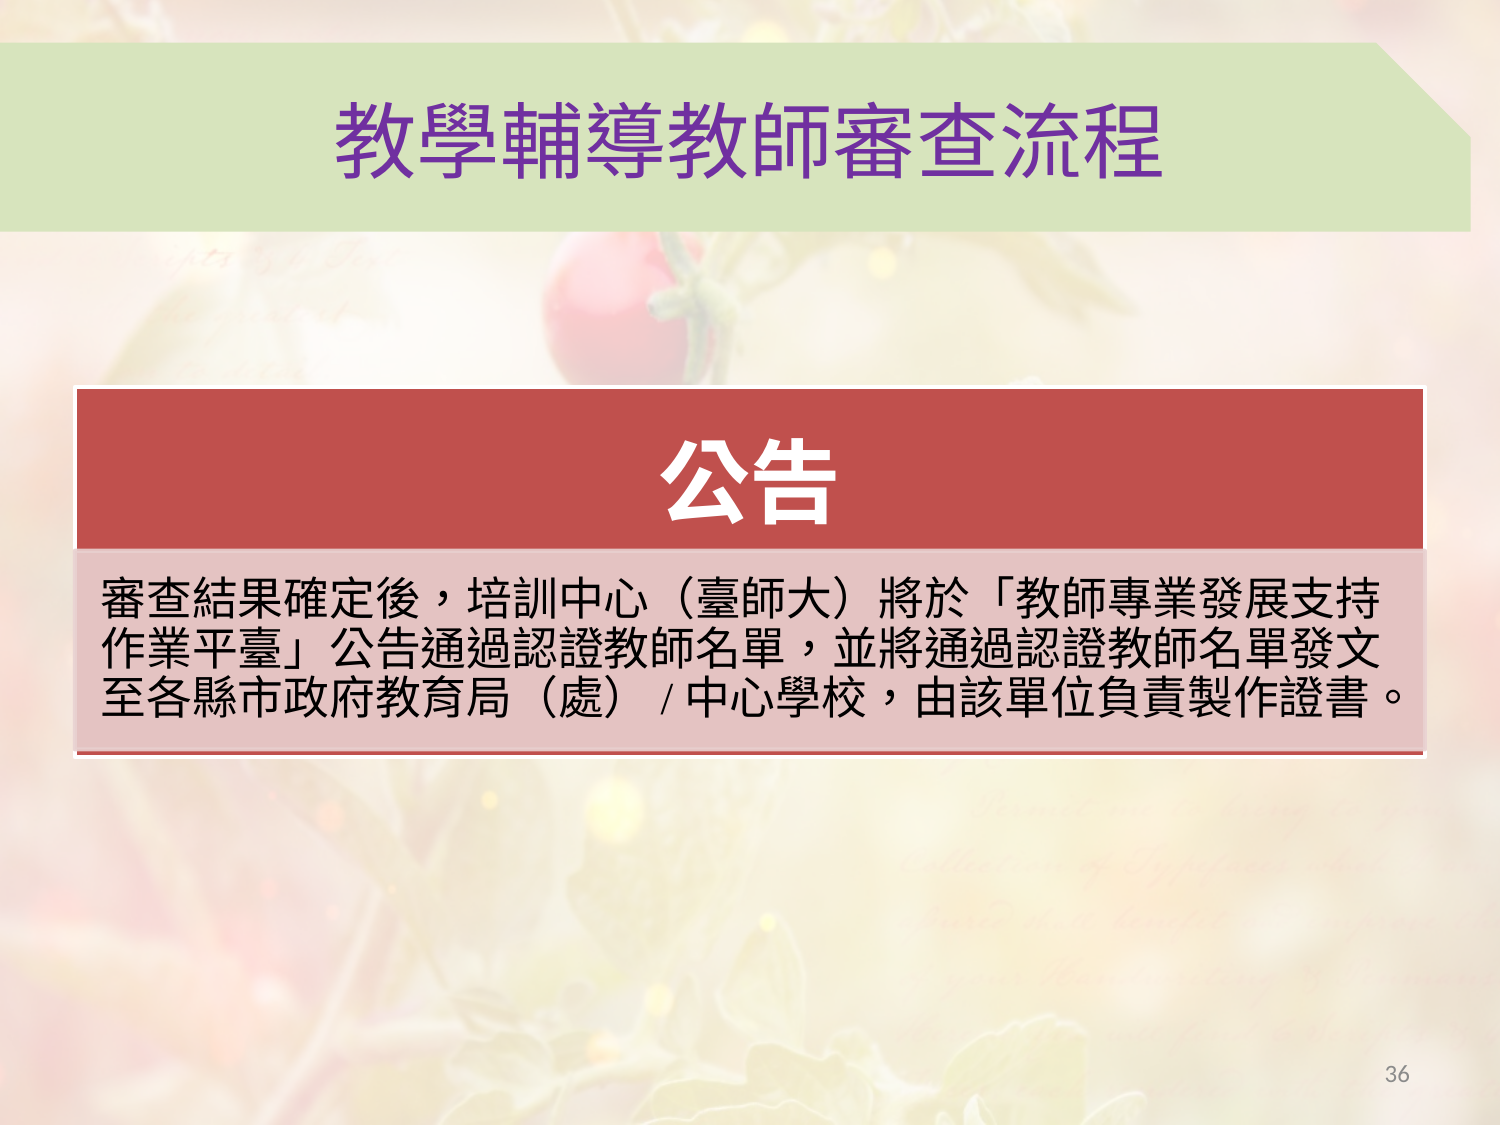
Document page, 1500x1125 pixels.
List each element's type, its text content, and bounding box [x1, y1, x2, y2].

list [74, 379, 1426, 758]
text_box [0, 40, 1473, 234]
slide_number 36 [1074, 1042, 1425, 1103]
title 教學輔導教師審查流程 [75, 45, 1425, 233]
